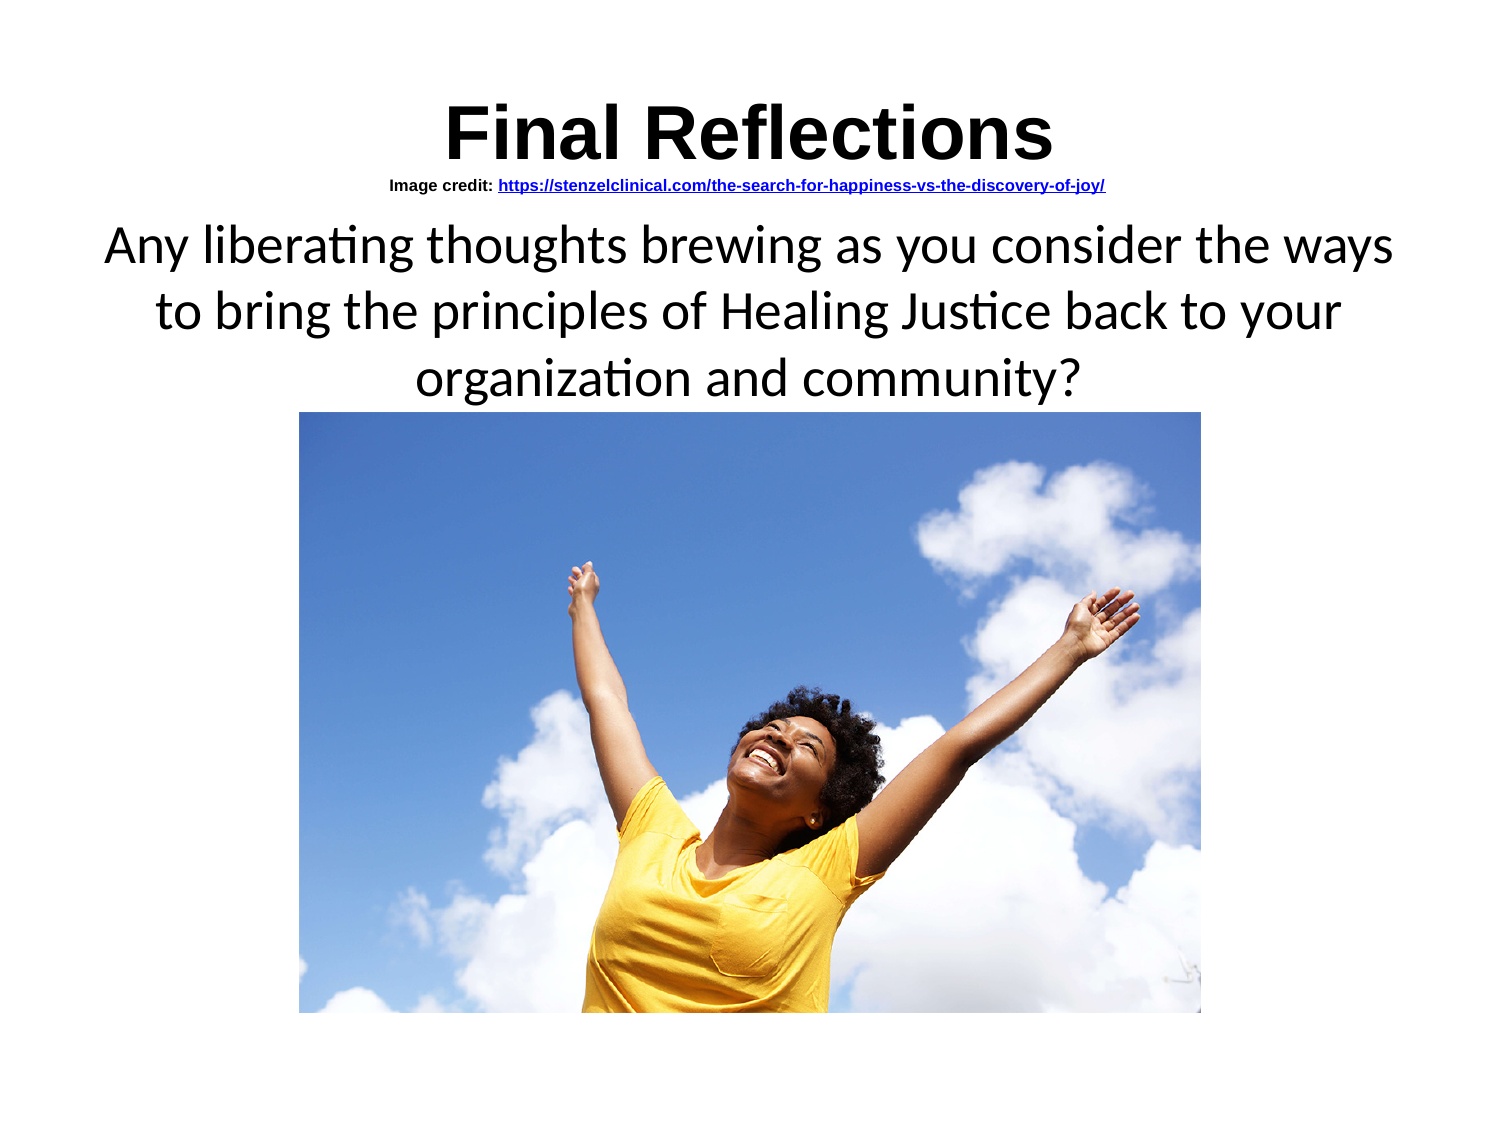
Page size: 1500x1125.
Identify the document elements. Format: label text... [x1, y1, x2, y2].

list Any liberating thoughts brewing as you consider the ways to bring the principles of Healing Justice back to your organization and community? [75, 200, 1425, 945]
title Final Reflections Image credit: https://stenzelclinical.com/the-search-for-happiness-vs-the-discovery-of-joy/ [75, 45, 1425, 200]
picture [299, 412, 1201, 1013]
